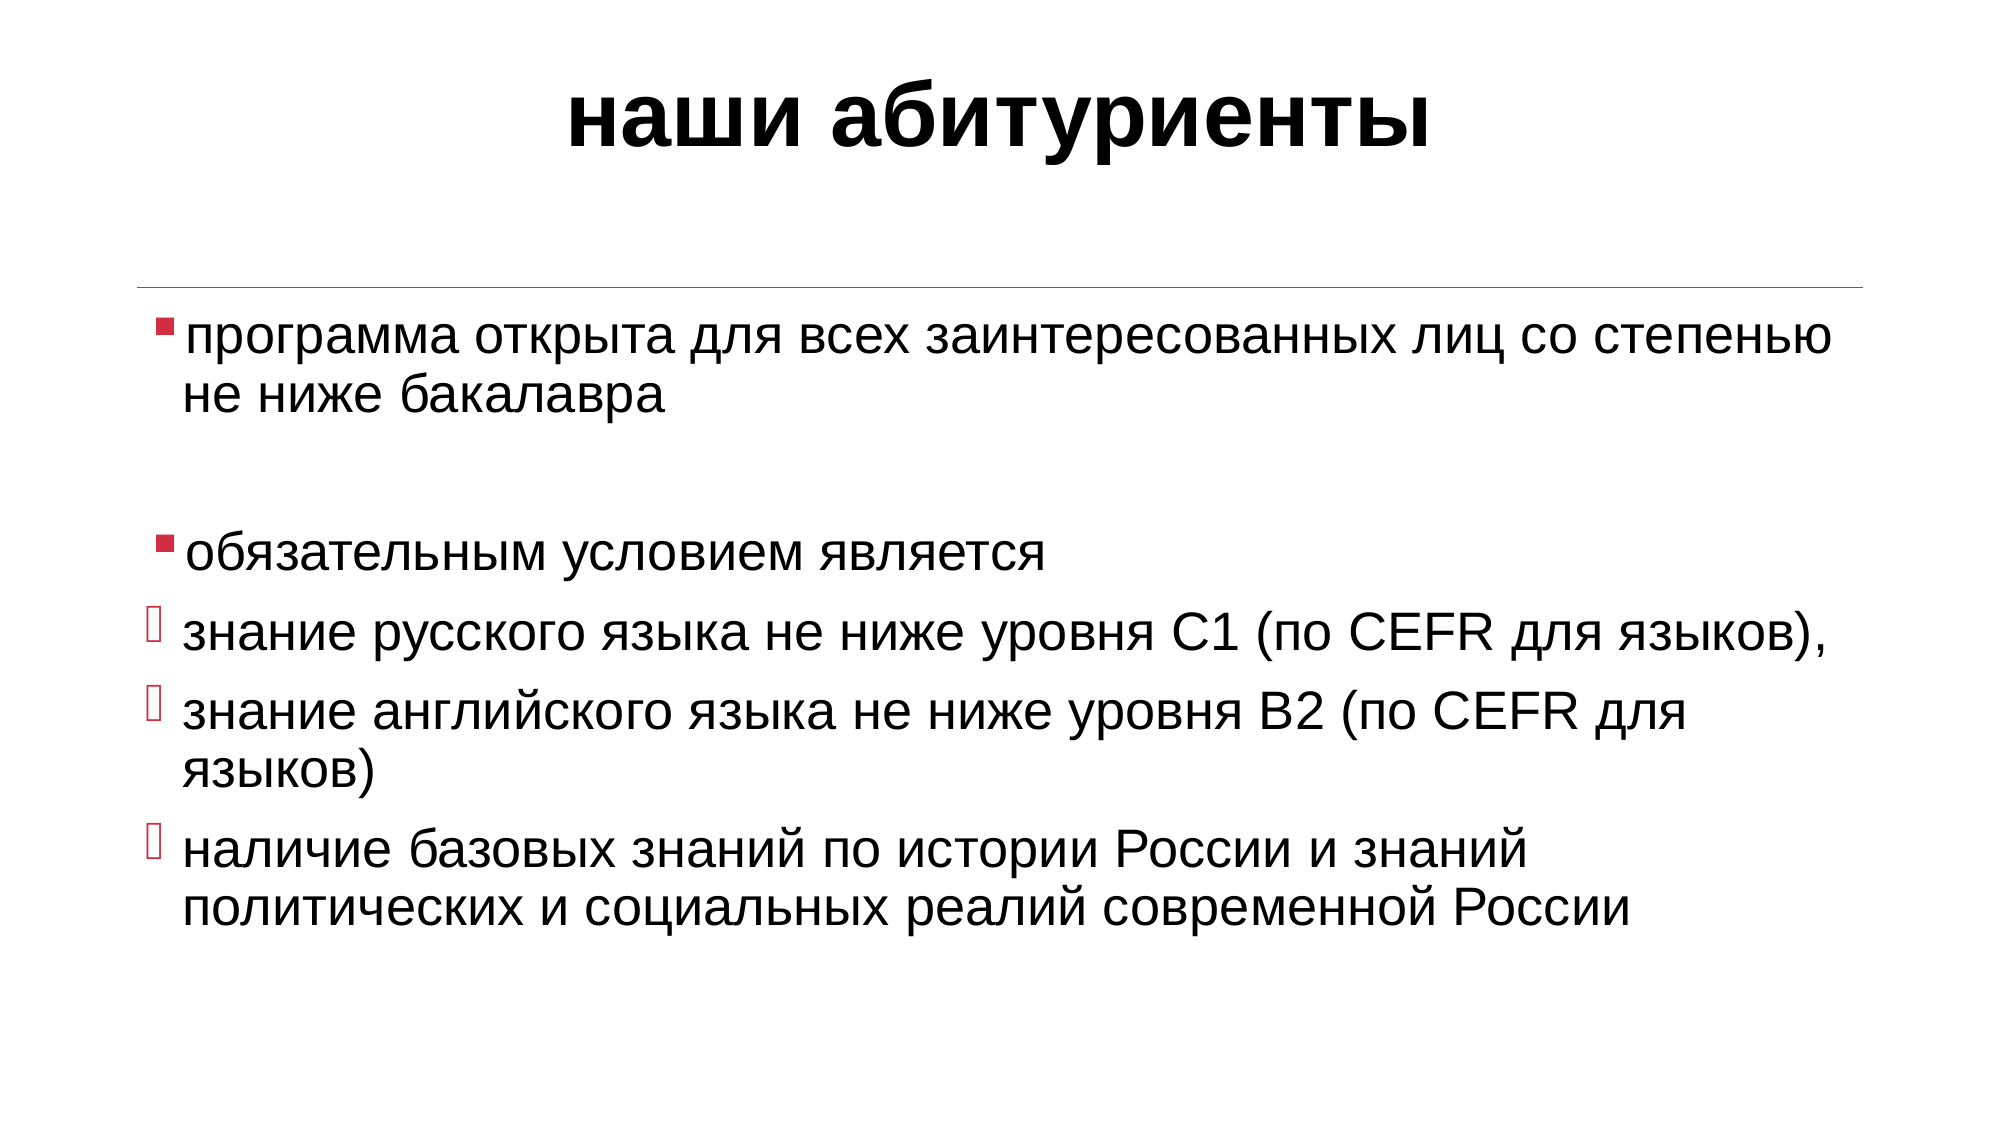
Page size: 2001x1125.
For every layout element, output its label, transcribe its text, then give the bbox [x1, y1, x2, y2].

title наши абитуриенты [136, 59, 1863, 278]
list программа открыта для всех заинтересованных лиц со степенью не ниже бакалавра обязательным условием является знание русского языка не ниже уровня C1 (по CEFR для языков), знание английского языка не ниже уровня B2 (по CEFR для языков) наличие базовых знаний по истории России и знаний политических и социальных реалий современной России [136, 298, 1863, 1014]
